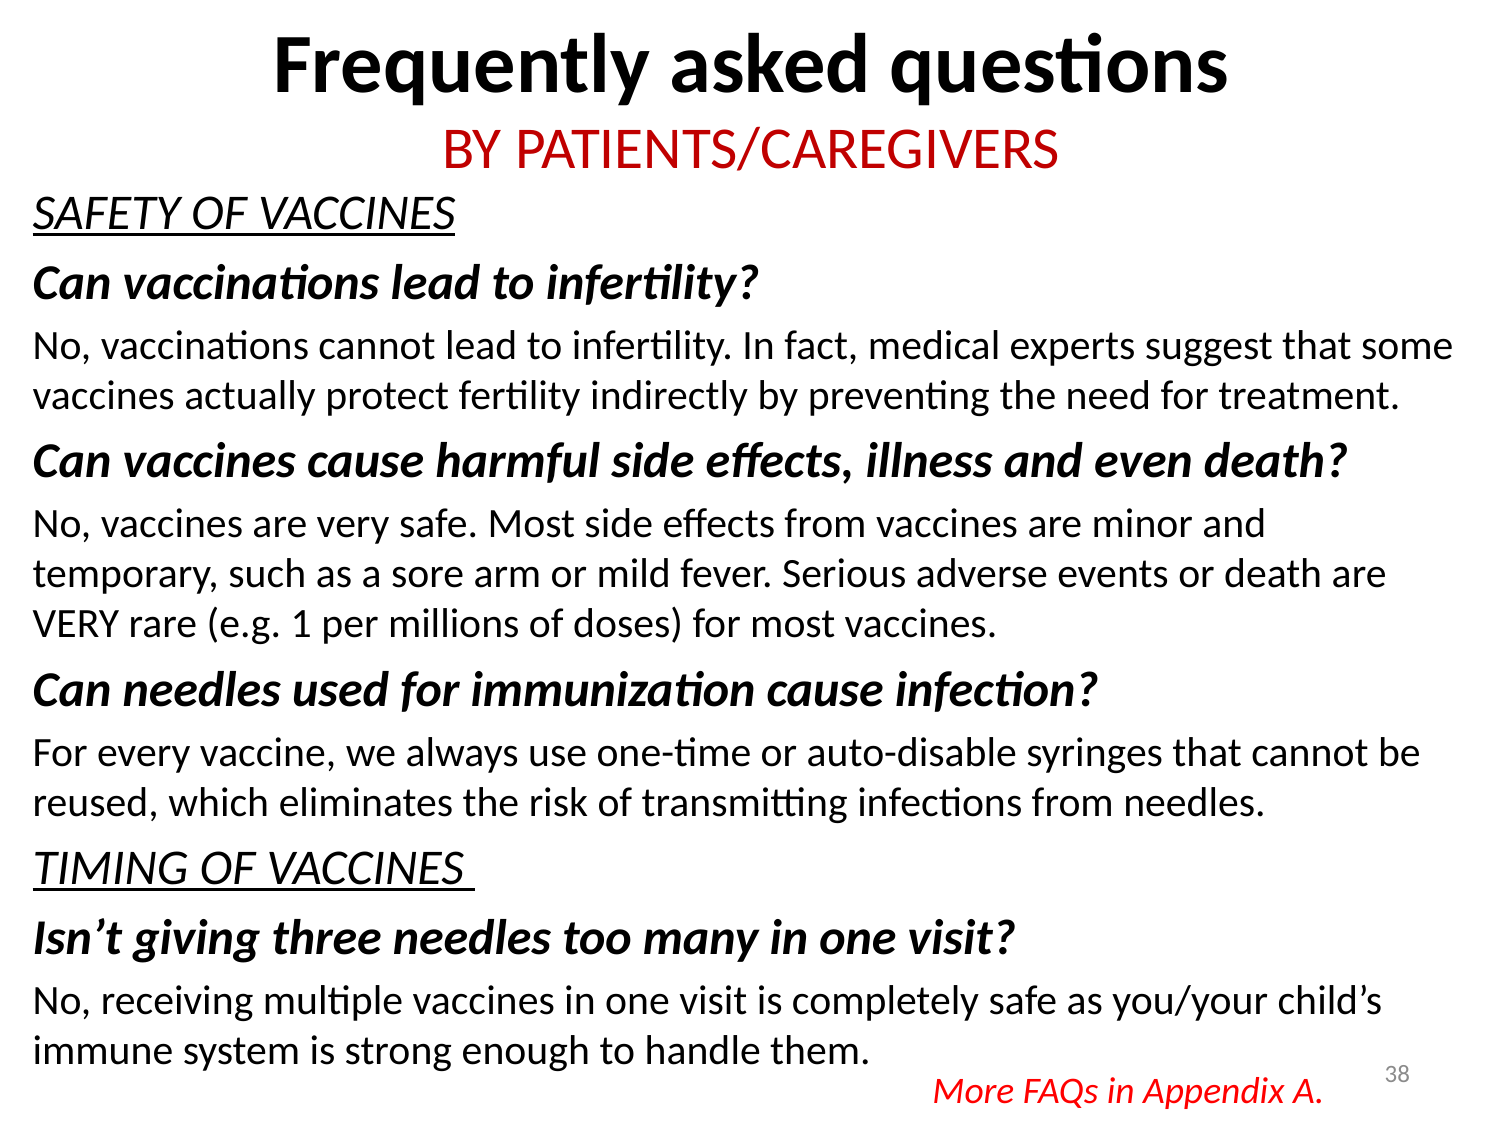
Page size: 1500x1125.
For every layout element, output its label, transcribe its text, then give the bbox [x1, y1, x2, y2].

title Frequently asked questions BY PATIENTS/CAREGIVERS [76, 0, 1427, 189]
slide_number 38 [1074, 1042, 1425, 1103]
text_box More FAQs in Appendix A. [917, 1059, 1348, 1119]
list SAFETY OF VACCINES Can vaccinations lead to infertility? No, vaccinations cannot lead to infertility. In fact, medical experts suggest that some vaccines actually protect fertility indirectly by preventing the need for treatment. Can vaccines cause harmful side effects, illness and even death? No, vaccines are very safe. Most side effects from vaccines are minor and temporary, such as a sore arm or mild fever. Serious adverse events or death are VERY rare (e.g. 1 per millions of doses) for most vaccines. Can needles used for immunization cause infection? For every vaccine, we always use one-time or auto-disable syringes that cannot be reused, which eliminates the risk of transmitting infections from needles. TIMING OF VACCINES Isn’t giving three needles too many in one visit? No, receiving multiple vaccines in one visit is completely safe as you/your child’s immune system is strong enough to handle them. [17, 172, 1471, 906]
